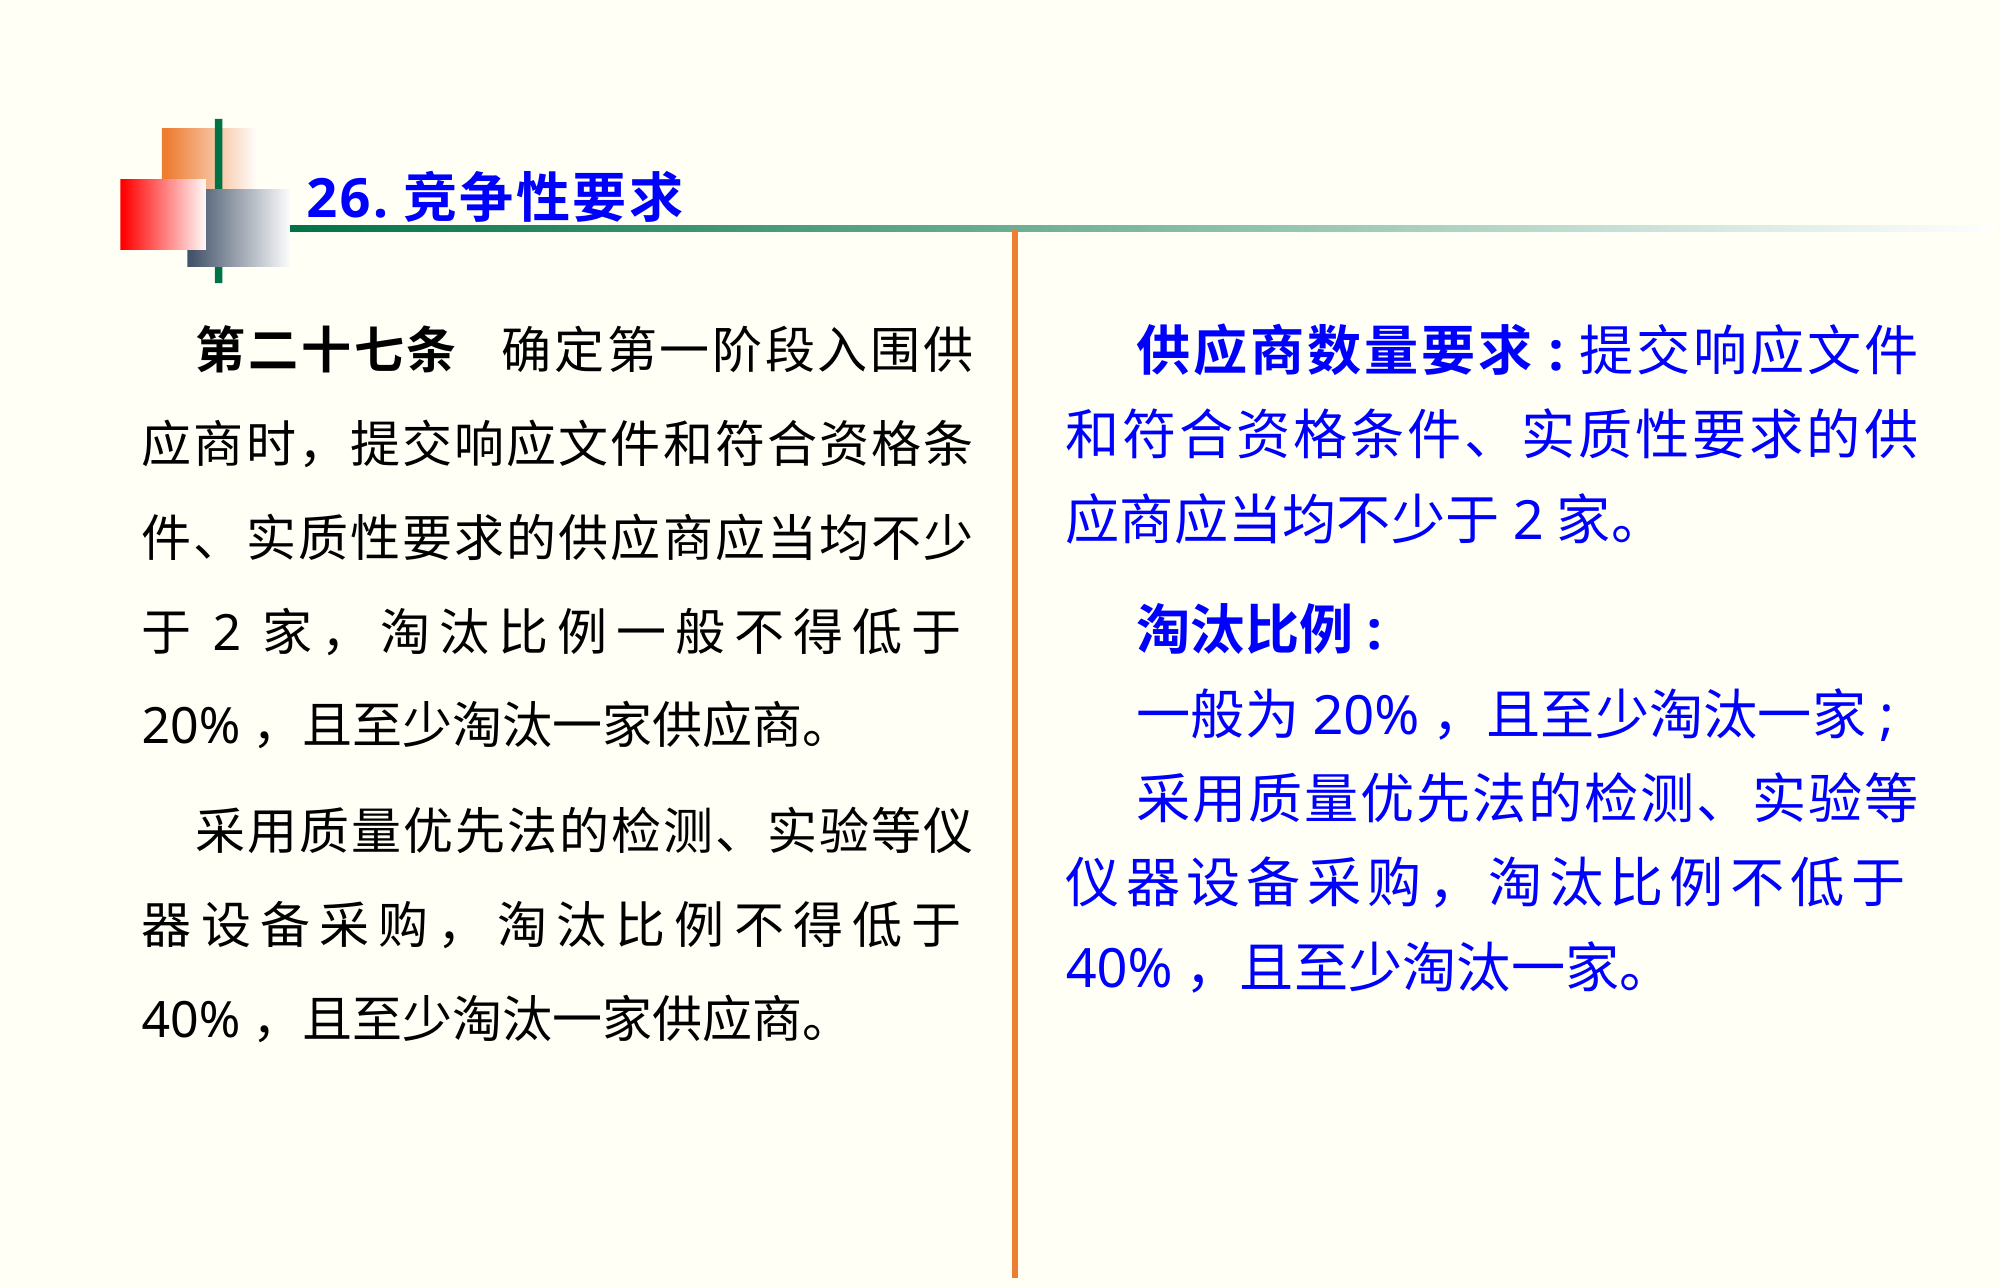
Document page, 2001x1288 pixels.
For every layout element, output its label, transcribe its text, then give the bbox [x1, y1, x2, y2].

list 第二十七条 确定第一阶段入围供应商时，提交响应文件和符合资格条件、实质性要求的供应商应当均不少于2家，淘汰比例一般不得低于20%，且至少淘汰一家供应商。 采用质量优先法的检测、实验等仪器设备采购，淘汰比例不得低于40%，且至少淘汰一家供应商。 [126, 277, 989, 1258]
list 供应商数量要求:提交响应文件和符合资格条件、实质性要求的供应商应当均不少于2家。 淘汰比例: 一般为20%，且至少淘汰一家; 采用质量优先法的检测、实验等仪器设备采购，淘汰比例不低于40%，且至少淘汰一家。 [1051, 289, 1934, 1235]
list 26.竞争性要求 [291, 145, 1584, 254]
